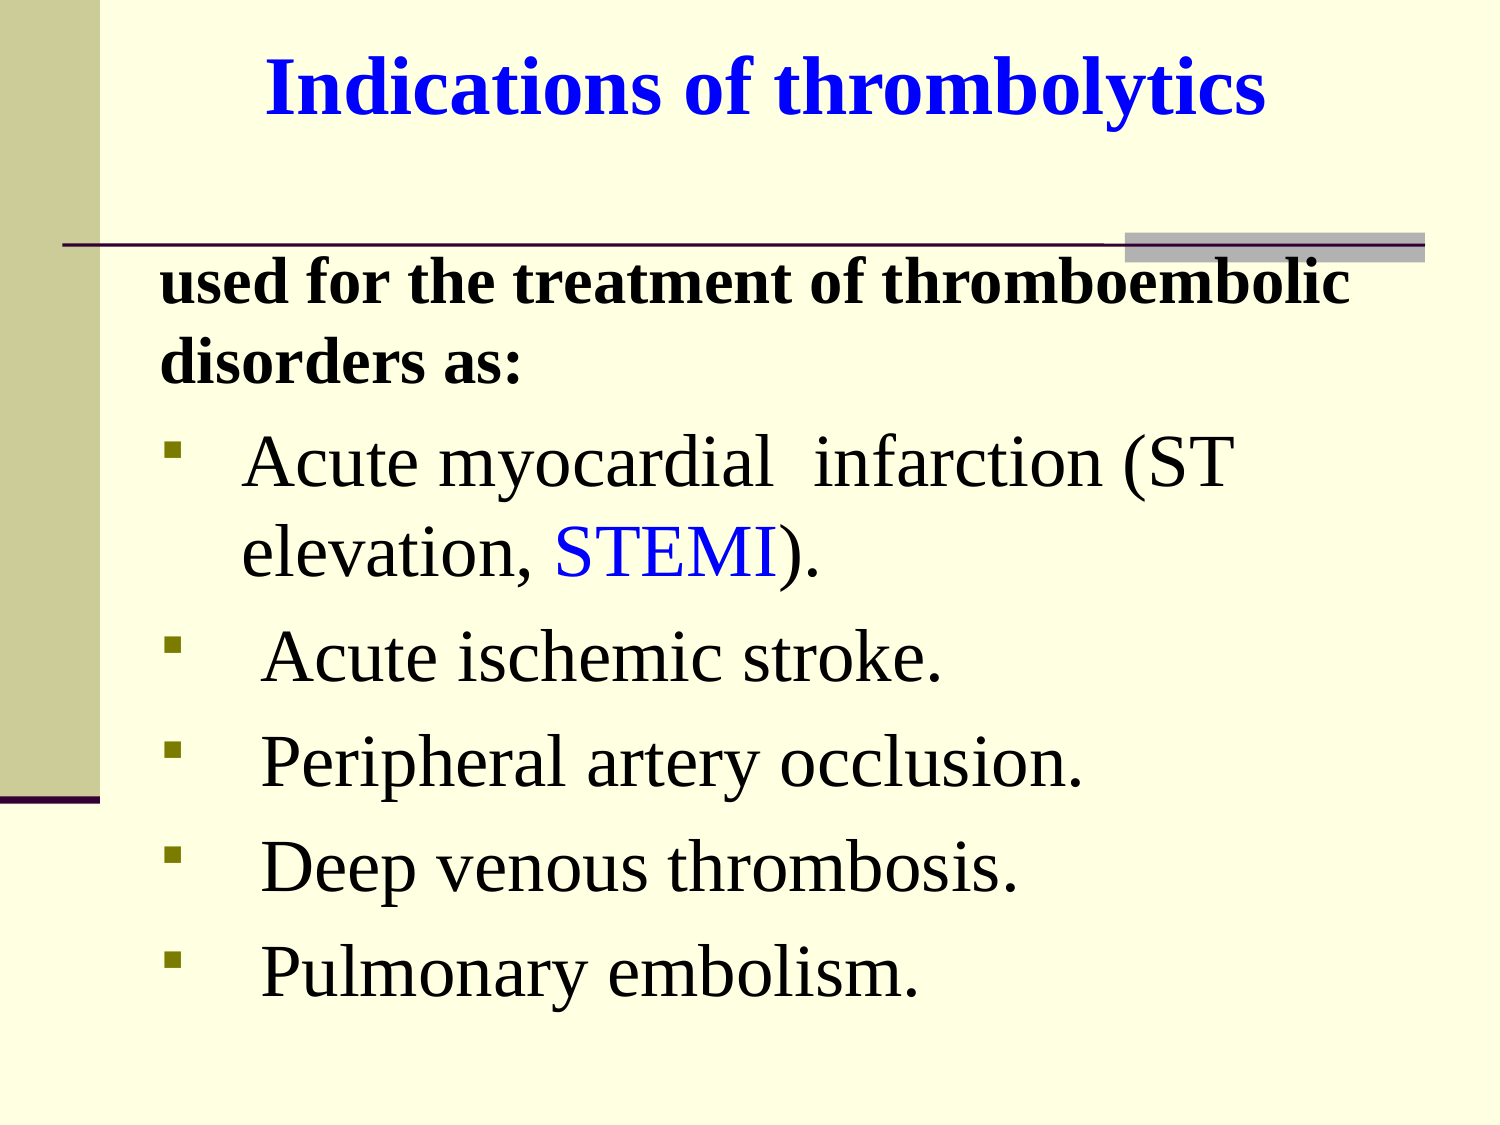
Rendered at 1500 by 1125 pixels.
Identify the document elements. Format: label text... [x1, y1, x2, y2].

list Indications of thrombolytics used for the treatment of thromboembolic disorders as: Acute myocardial infarction (ST elevation, STEMI). Acute ischemic stroke. Peripheral artery occlusion. Deep venous thrombosis. Pulmonary embolism. [53, 42, 1459, 1083]
